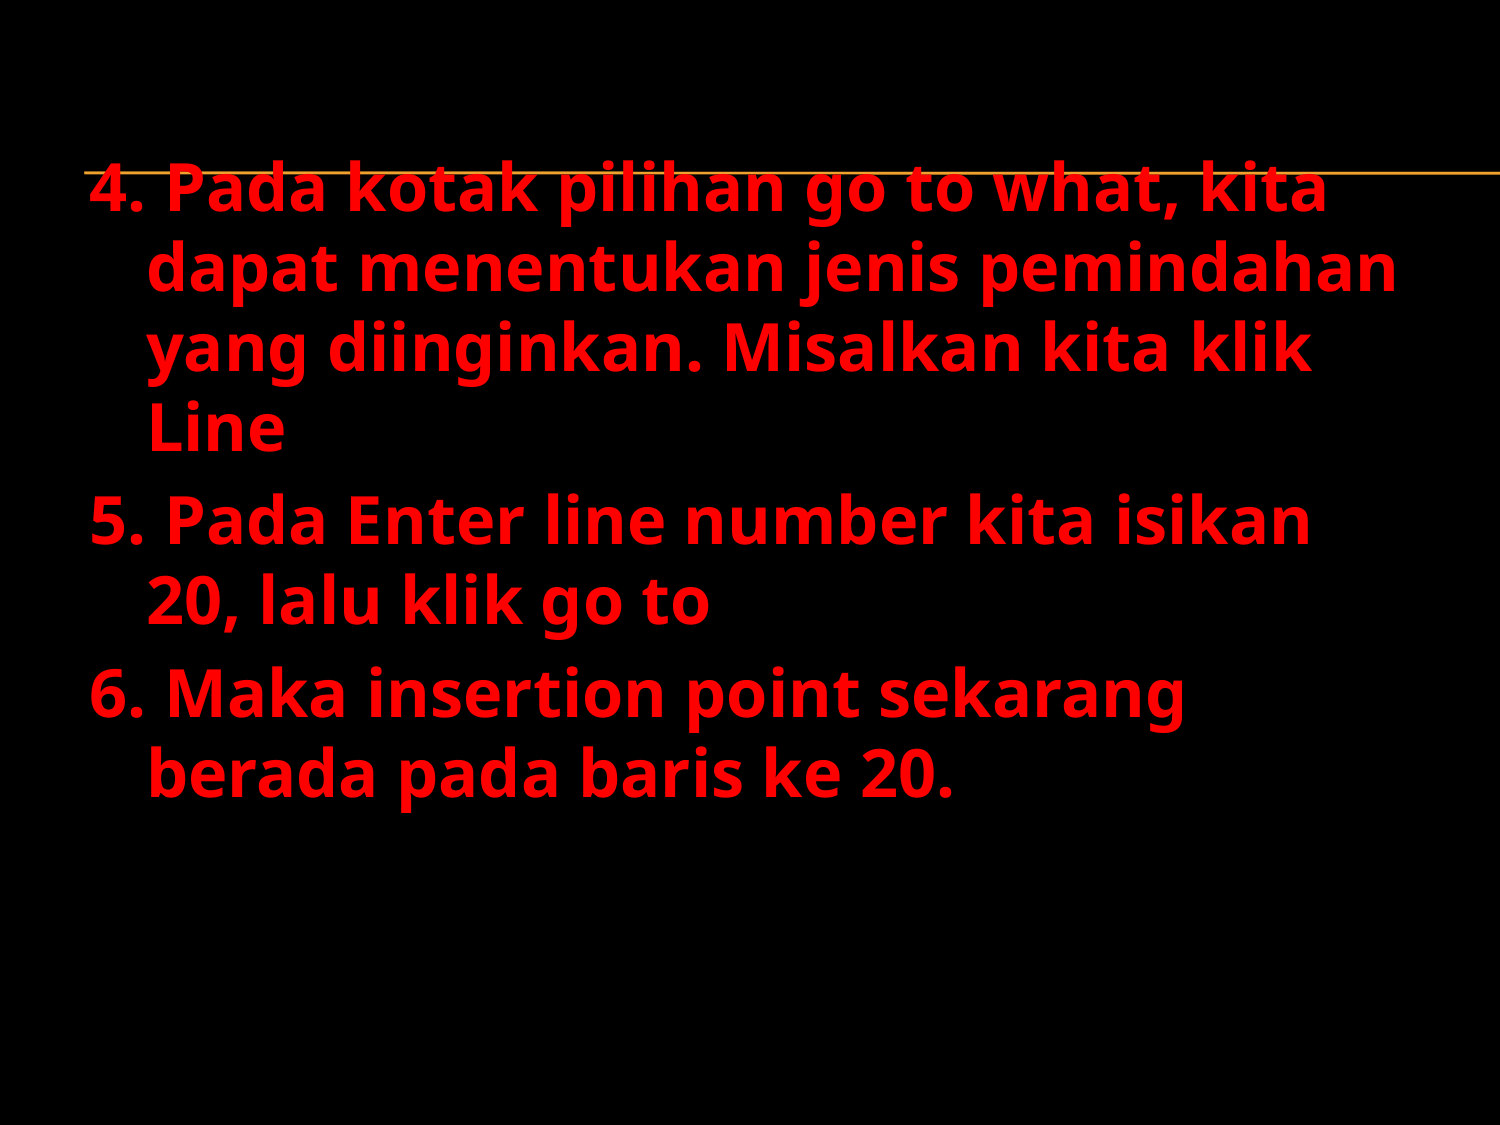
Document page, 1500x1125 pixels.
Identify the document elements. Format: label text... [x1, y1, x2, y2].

list 4. Pada kotak pilihan go to what, kita dapat menentukan jenis pemindahan yang diinginkan. Misalkan kita klik Line 5. Pada Enter line number kita isikan 20, lalu klik go to 6. Maka insertion point sekarang berada pada baris ke 20. [75, 137, 1425, 1005]
